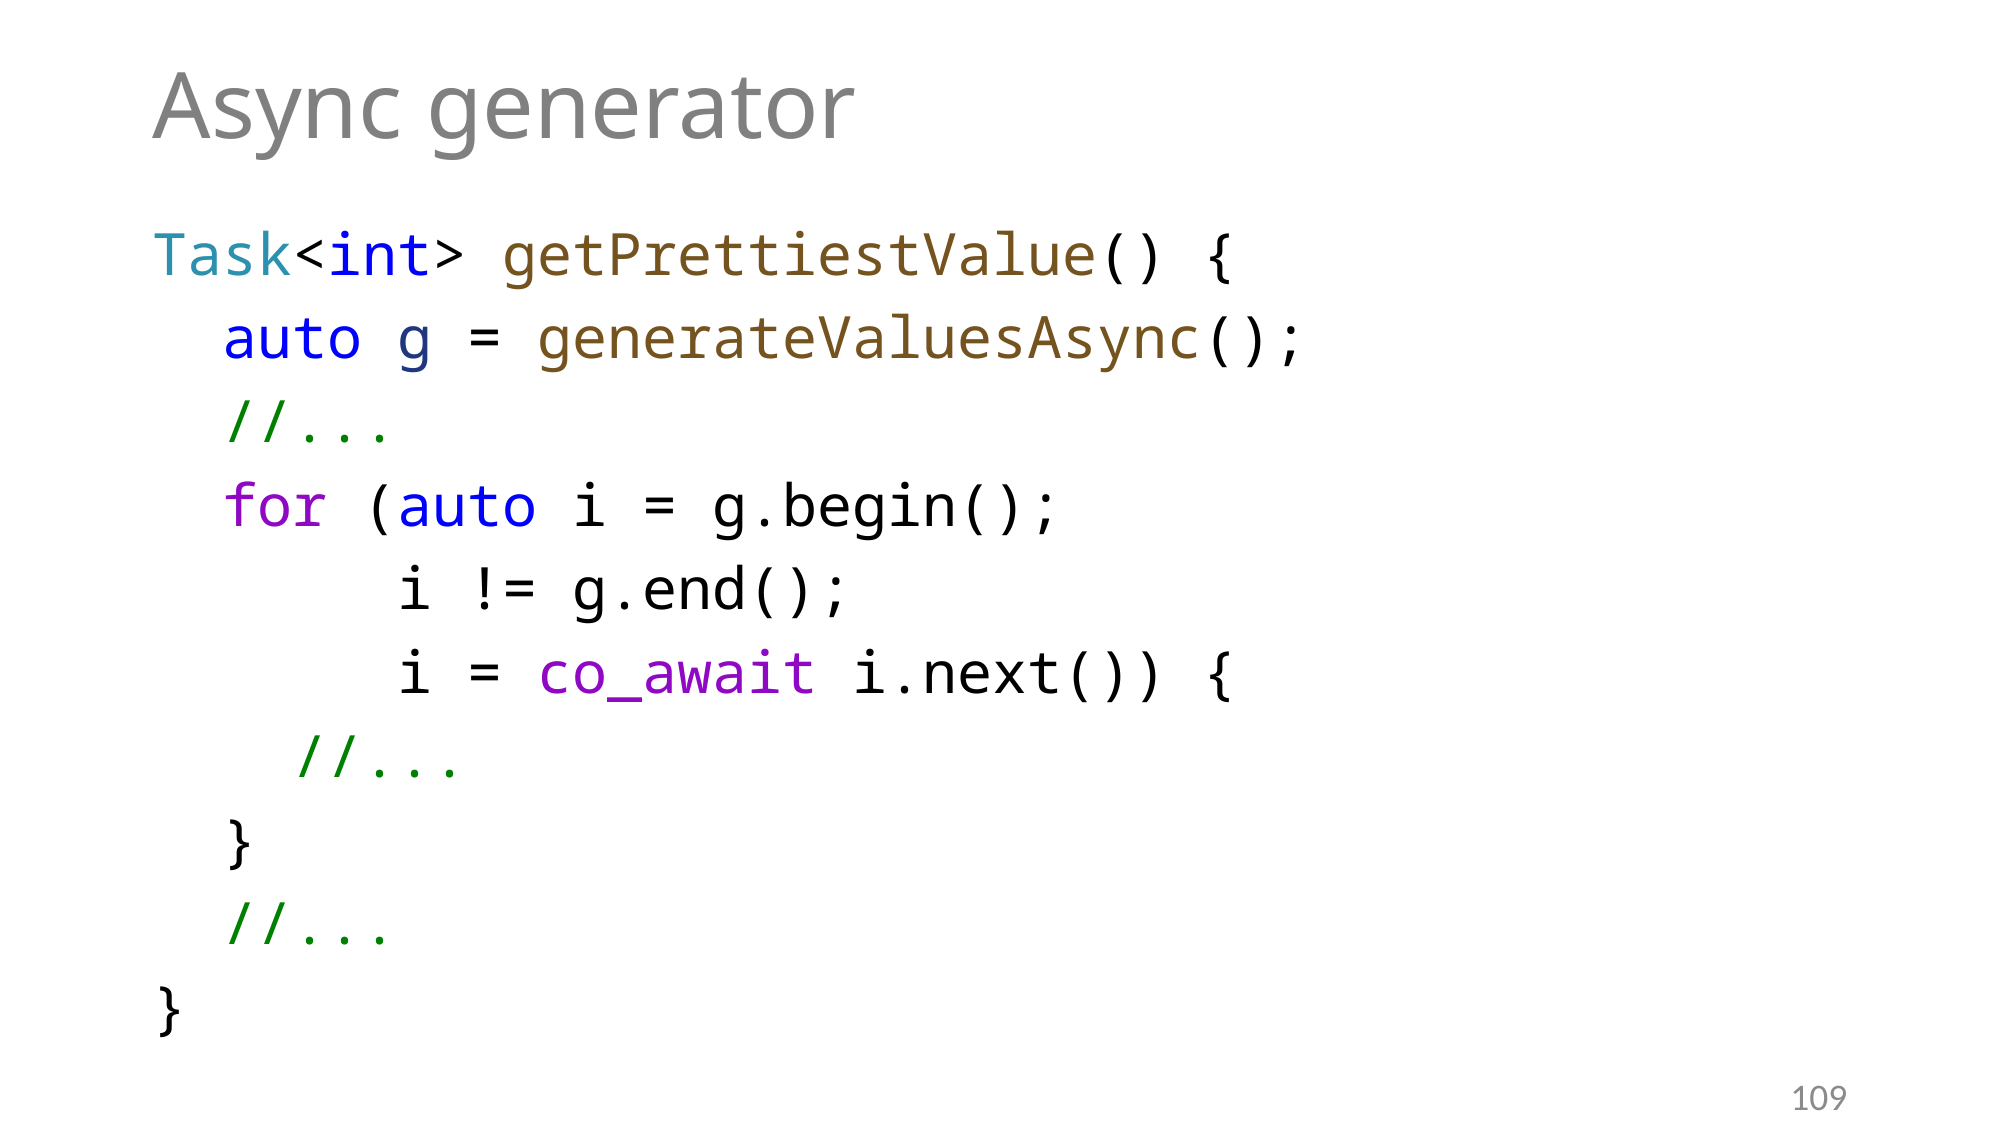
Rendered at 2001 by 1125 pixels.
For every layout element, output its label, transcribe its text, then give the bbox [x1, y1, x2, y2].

slide_number 109 [1412, 1065, 1863, 1125]
title Async generator [137, 0, 1863, 217]
list Task<int> getPrettiestValue() { auto g = generateValuesAsync(); //... for (auto i = g.begin(); i != g.end(); i = co_await i.next()) { //... } //... } [137, 217, 1863, 1066]
